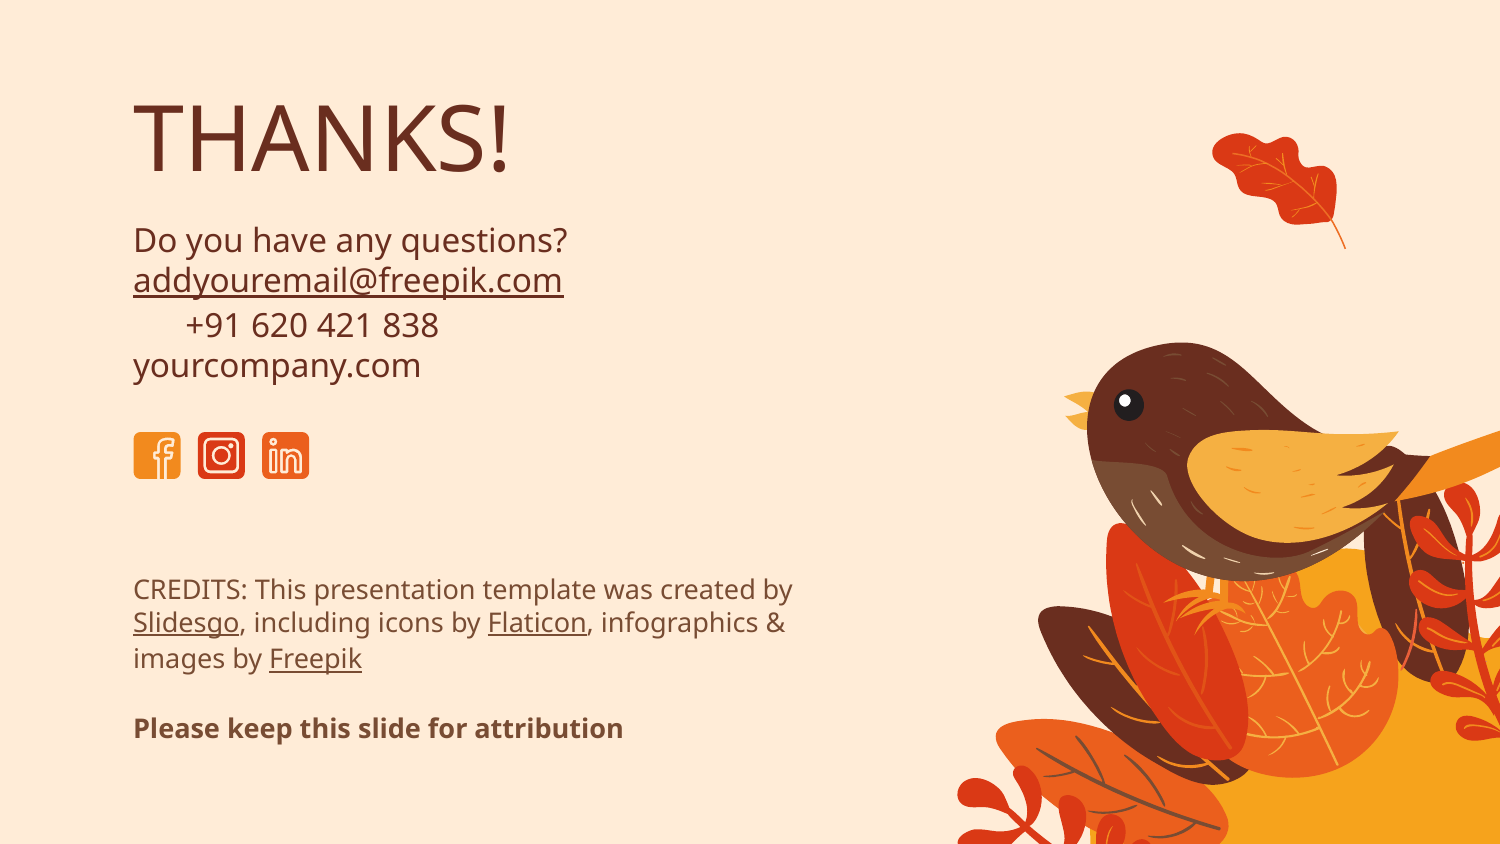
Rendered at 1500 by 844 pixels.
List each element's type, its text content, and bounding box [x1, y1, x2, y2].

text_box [133, 431, 310, 480]
text_box Please keep this slide for attribution [118, 696, 875, 754]
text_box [1063, 342, 1500, 636]
title THANKS! [118, 64, 778, 204]
subtitle Do you have any questions? addyouremail@freepik.com +91 620 421 838 yourcompany.com [118, 204, 778, 402]
